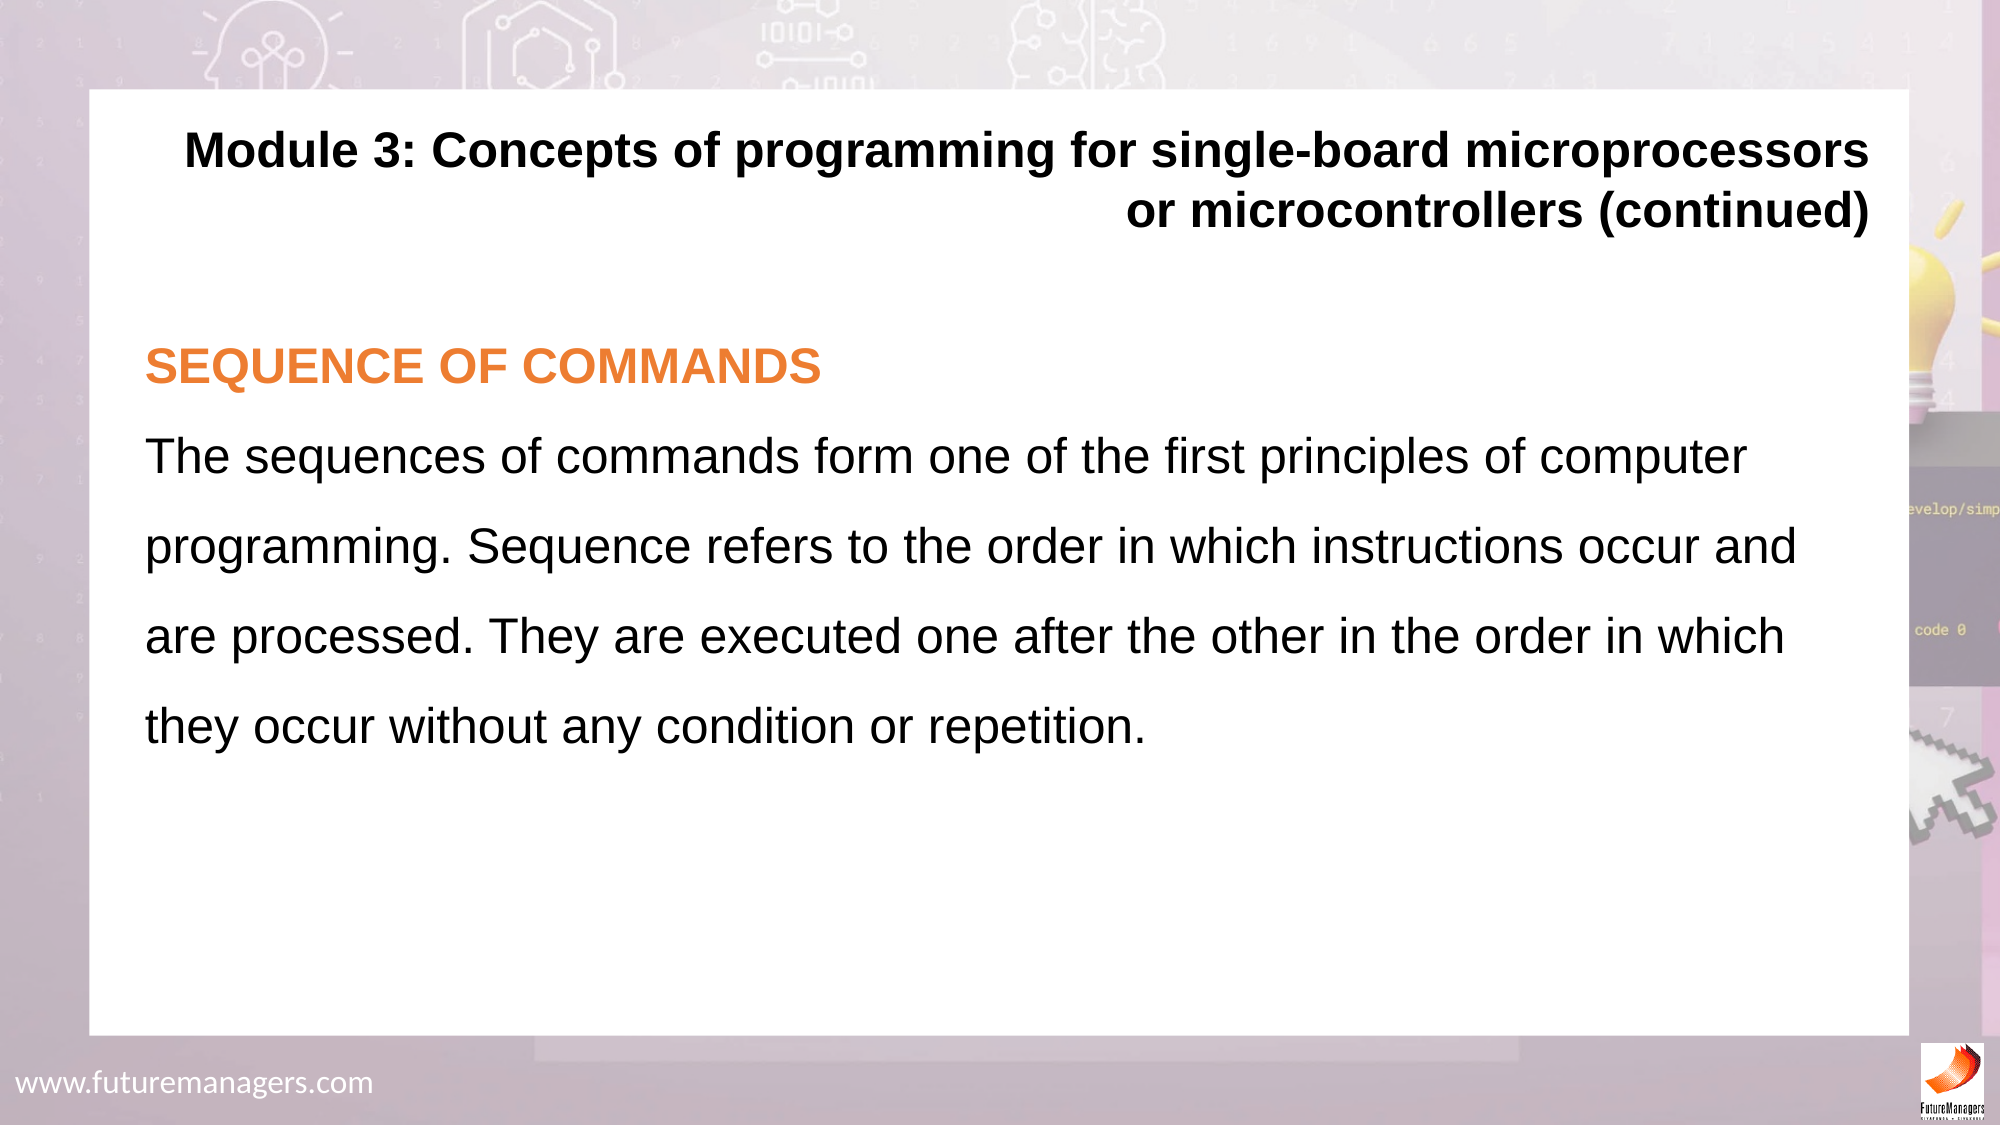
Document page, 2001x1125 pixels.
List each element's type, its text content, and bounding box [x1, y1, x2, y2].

picture [1921, 1043, 1984, 1120]
text_box www.futuremanagers.com [0, 1052, 1447, 1108]
text_box [88, 88, 1910, 1037]
text_box Module 11: Arrays and lists (continued) [0, 0, 2000, 1125]
text_box Module 3: Concepts of programming for single-board microprocessors or microcontrollers (continued) [109, 109, 1886, 245]
text_box SEQUENCE OF COMMANDS The sequences of commands form one of the first principles of computer programming. Sequence refers to the order in which instructions occur and are processed. They are executed one after the other in the order in which they occur without any condition or repetition. [130, 295, 1869, 851]
